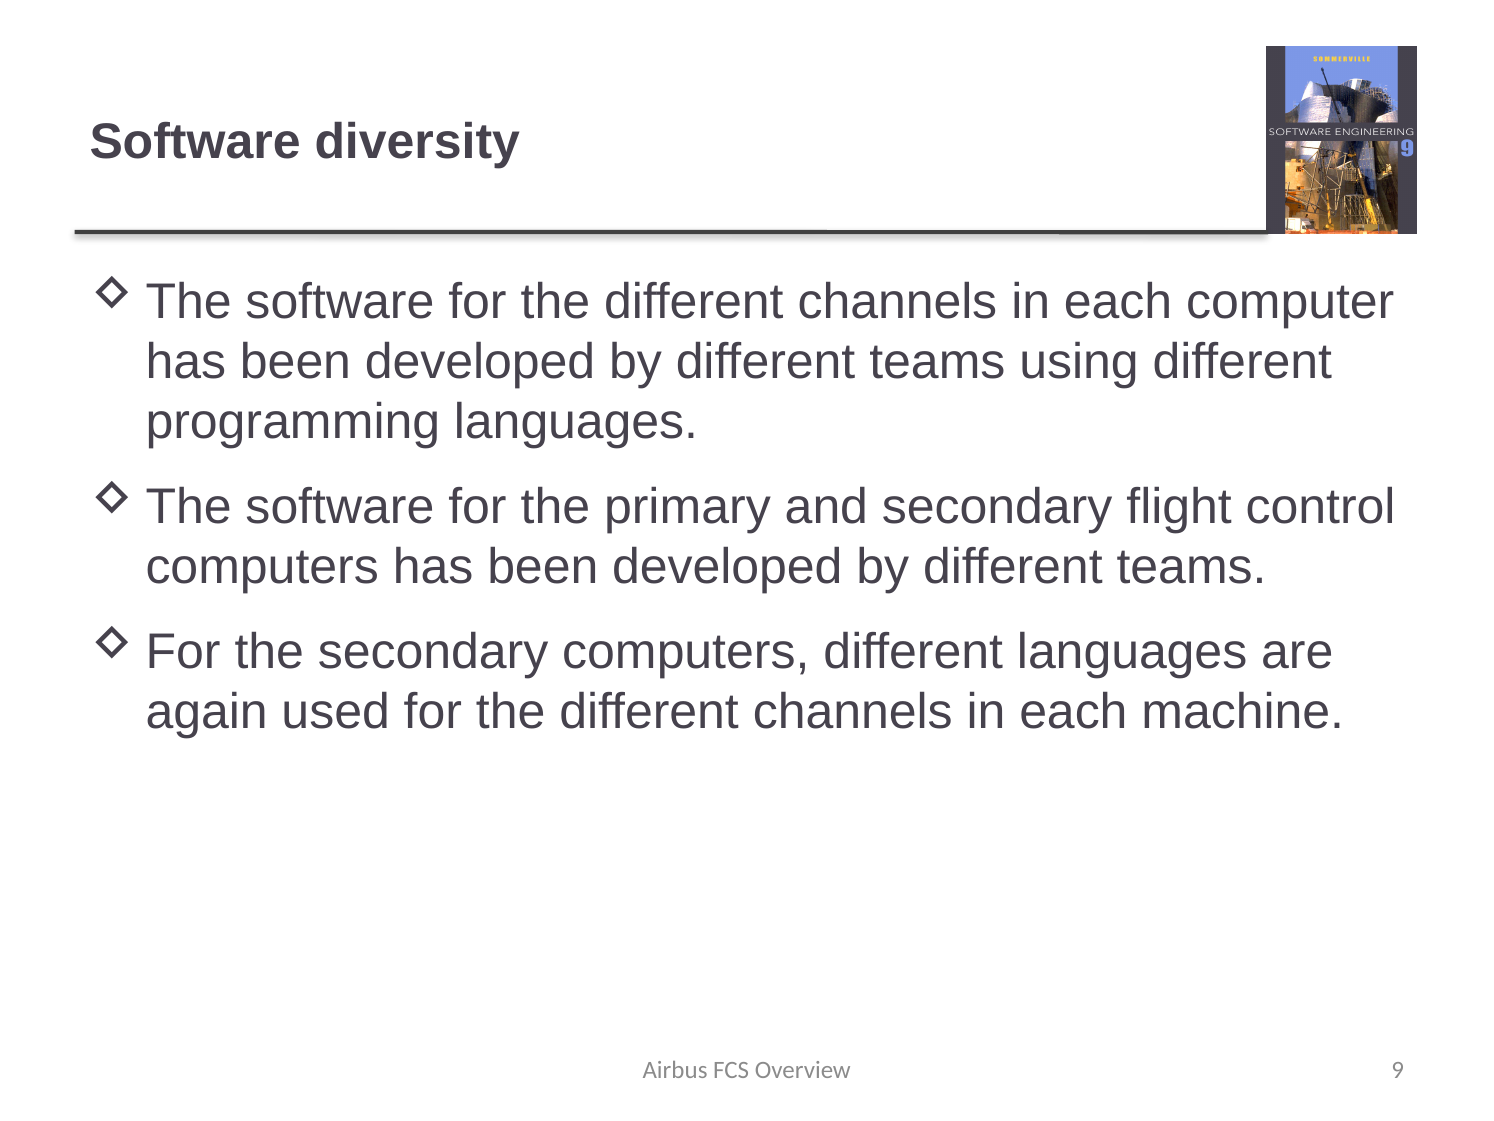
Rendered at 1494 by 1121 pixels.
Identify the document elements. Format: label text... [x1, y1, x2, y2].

picture [1267, 46, 1417, 234]
slide_number 9 [1070, 1038, 1419, 1099]
list The software for the different channels in each computer has been developed by different teams using different programming languages. The software for the primary and secondary flight control computers has been developed by different teams. For the secondary computers, different languages are again used for the different channels in each machine. [74, 261, 1420, 1002]
title Software diversity [74, 44, 1267, 232]
footer Airbus FCS Overview [510, 1038, 984, 1099]
